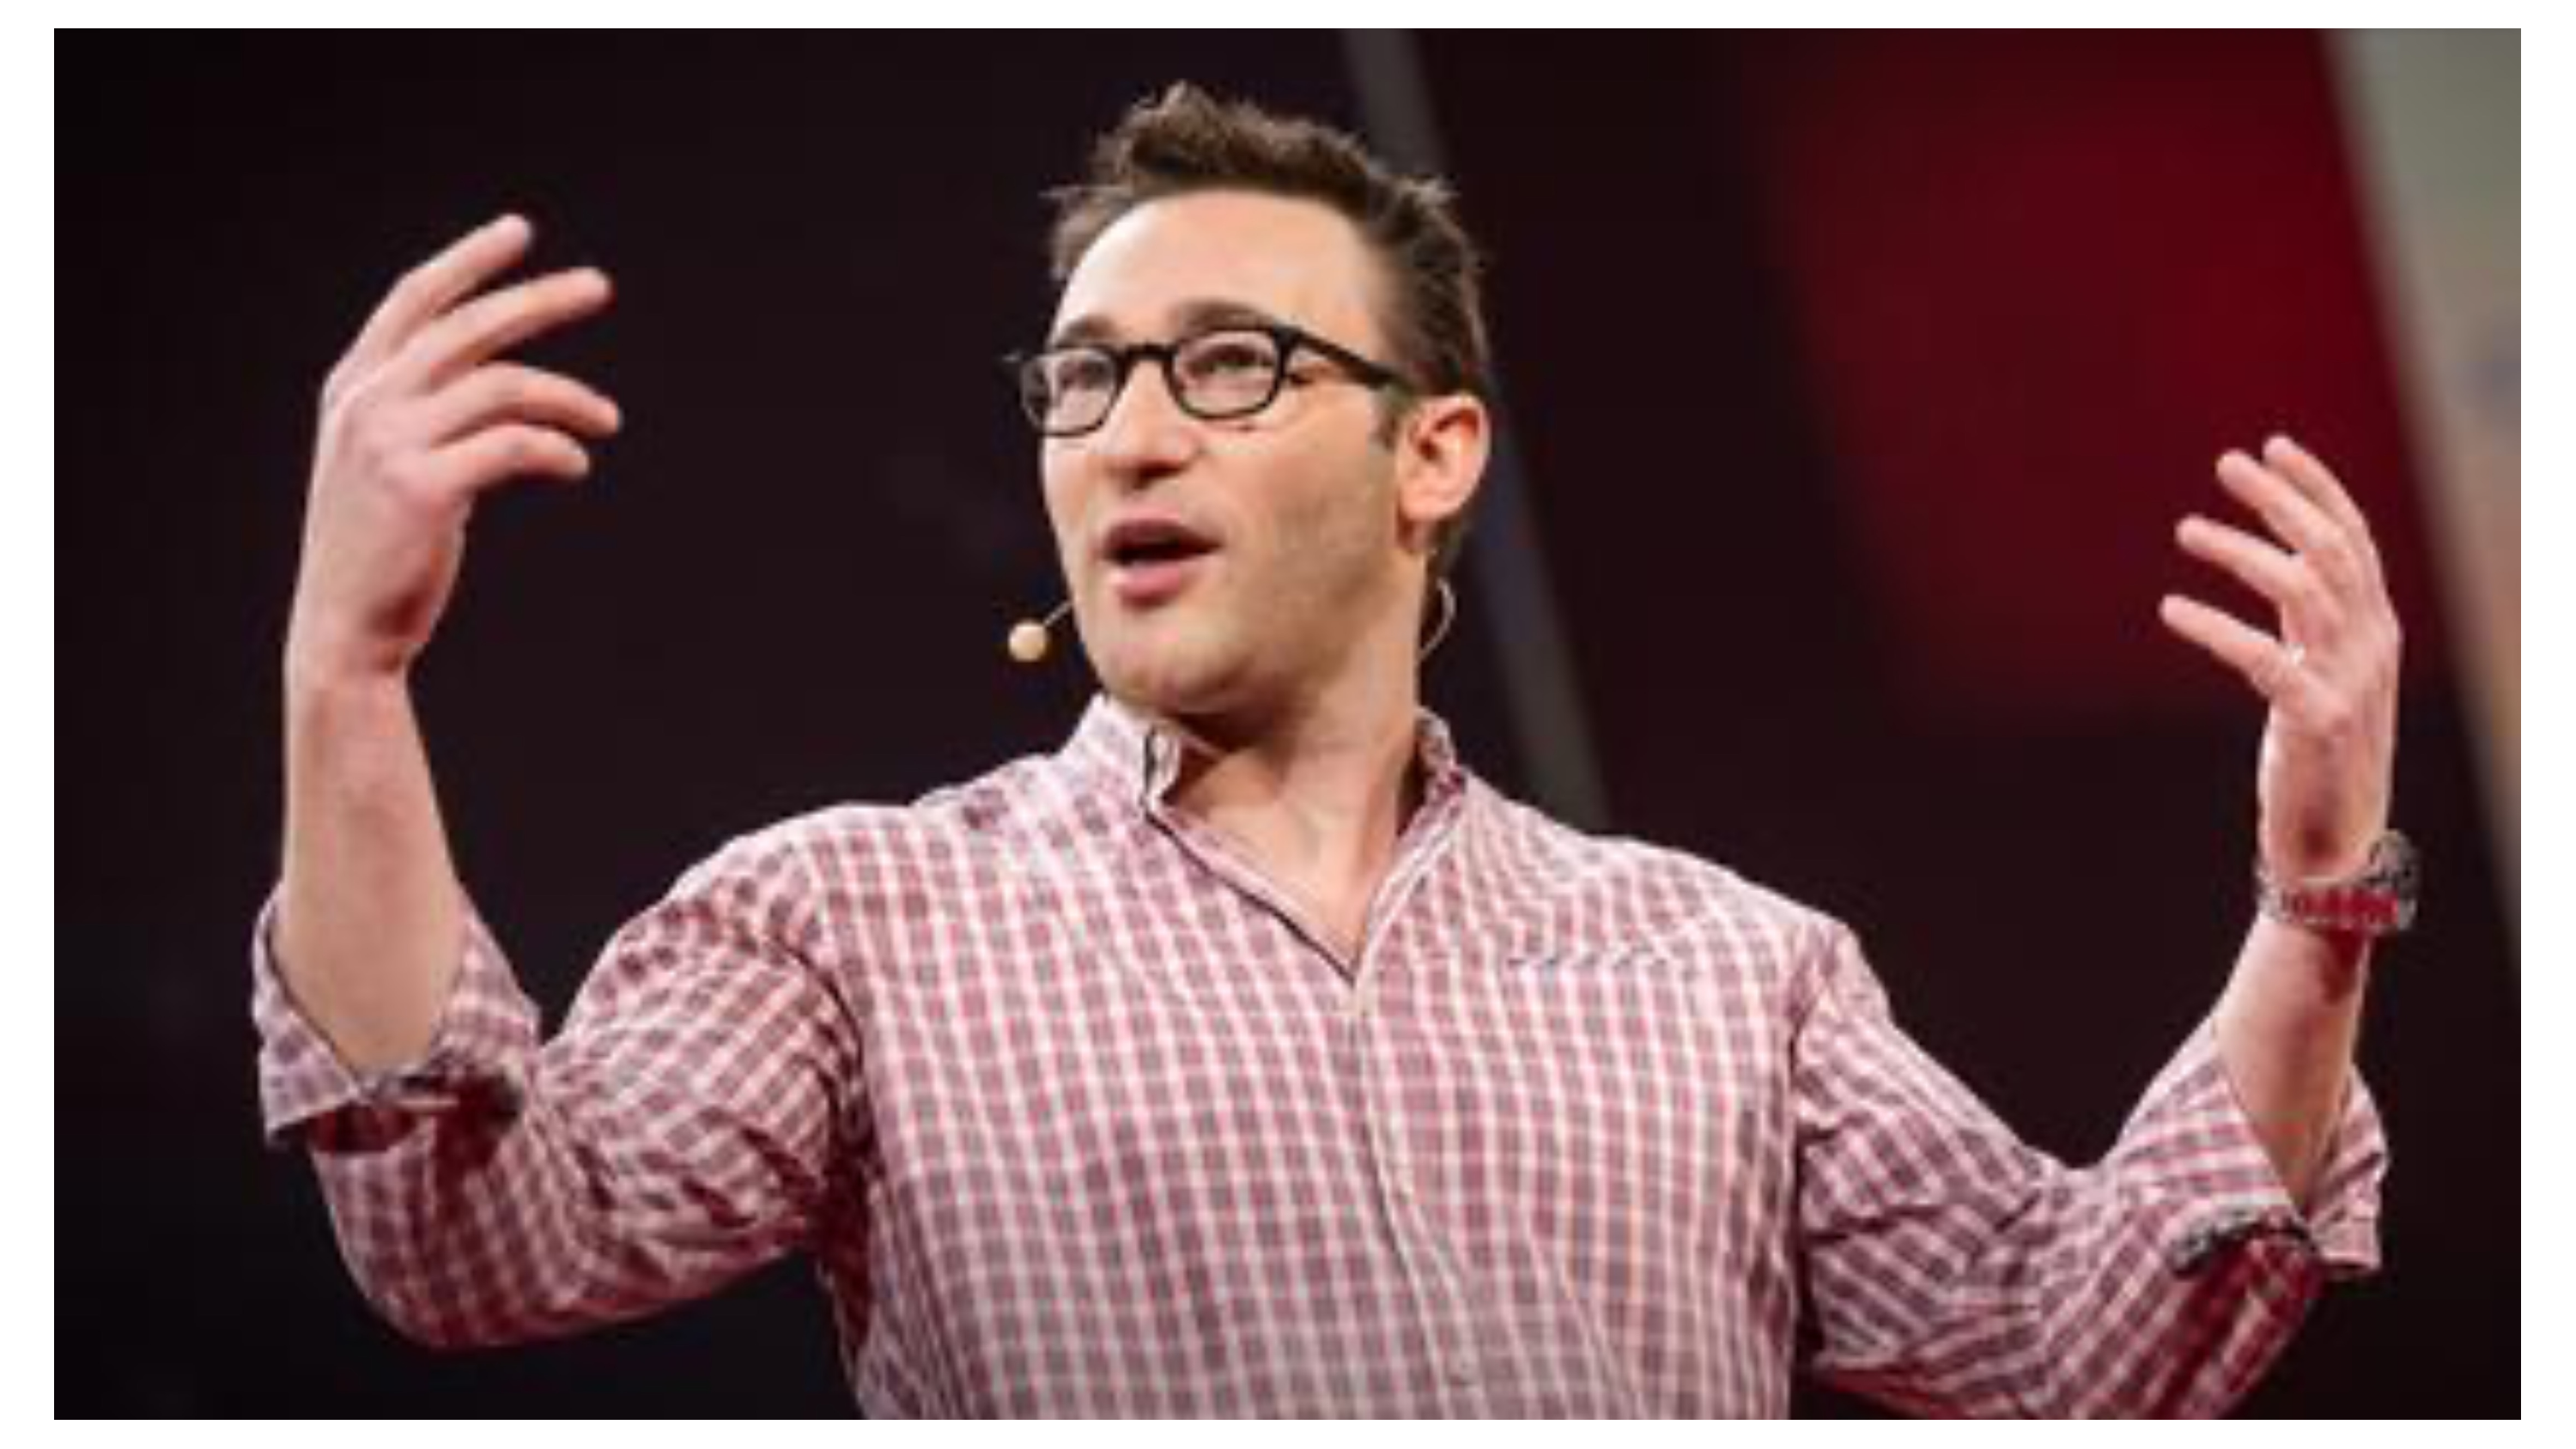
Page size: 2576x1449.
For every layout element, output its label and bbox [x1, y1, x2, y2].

text_box [53, 27, 2523, 1421]
